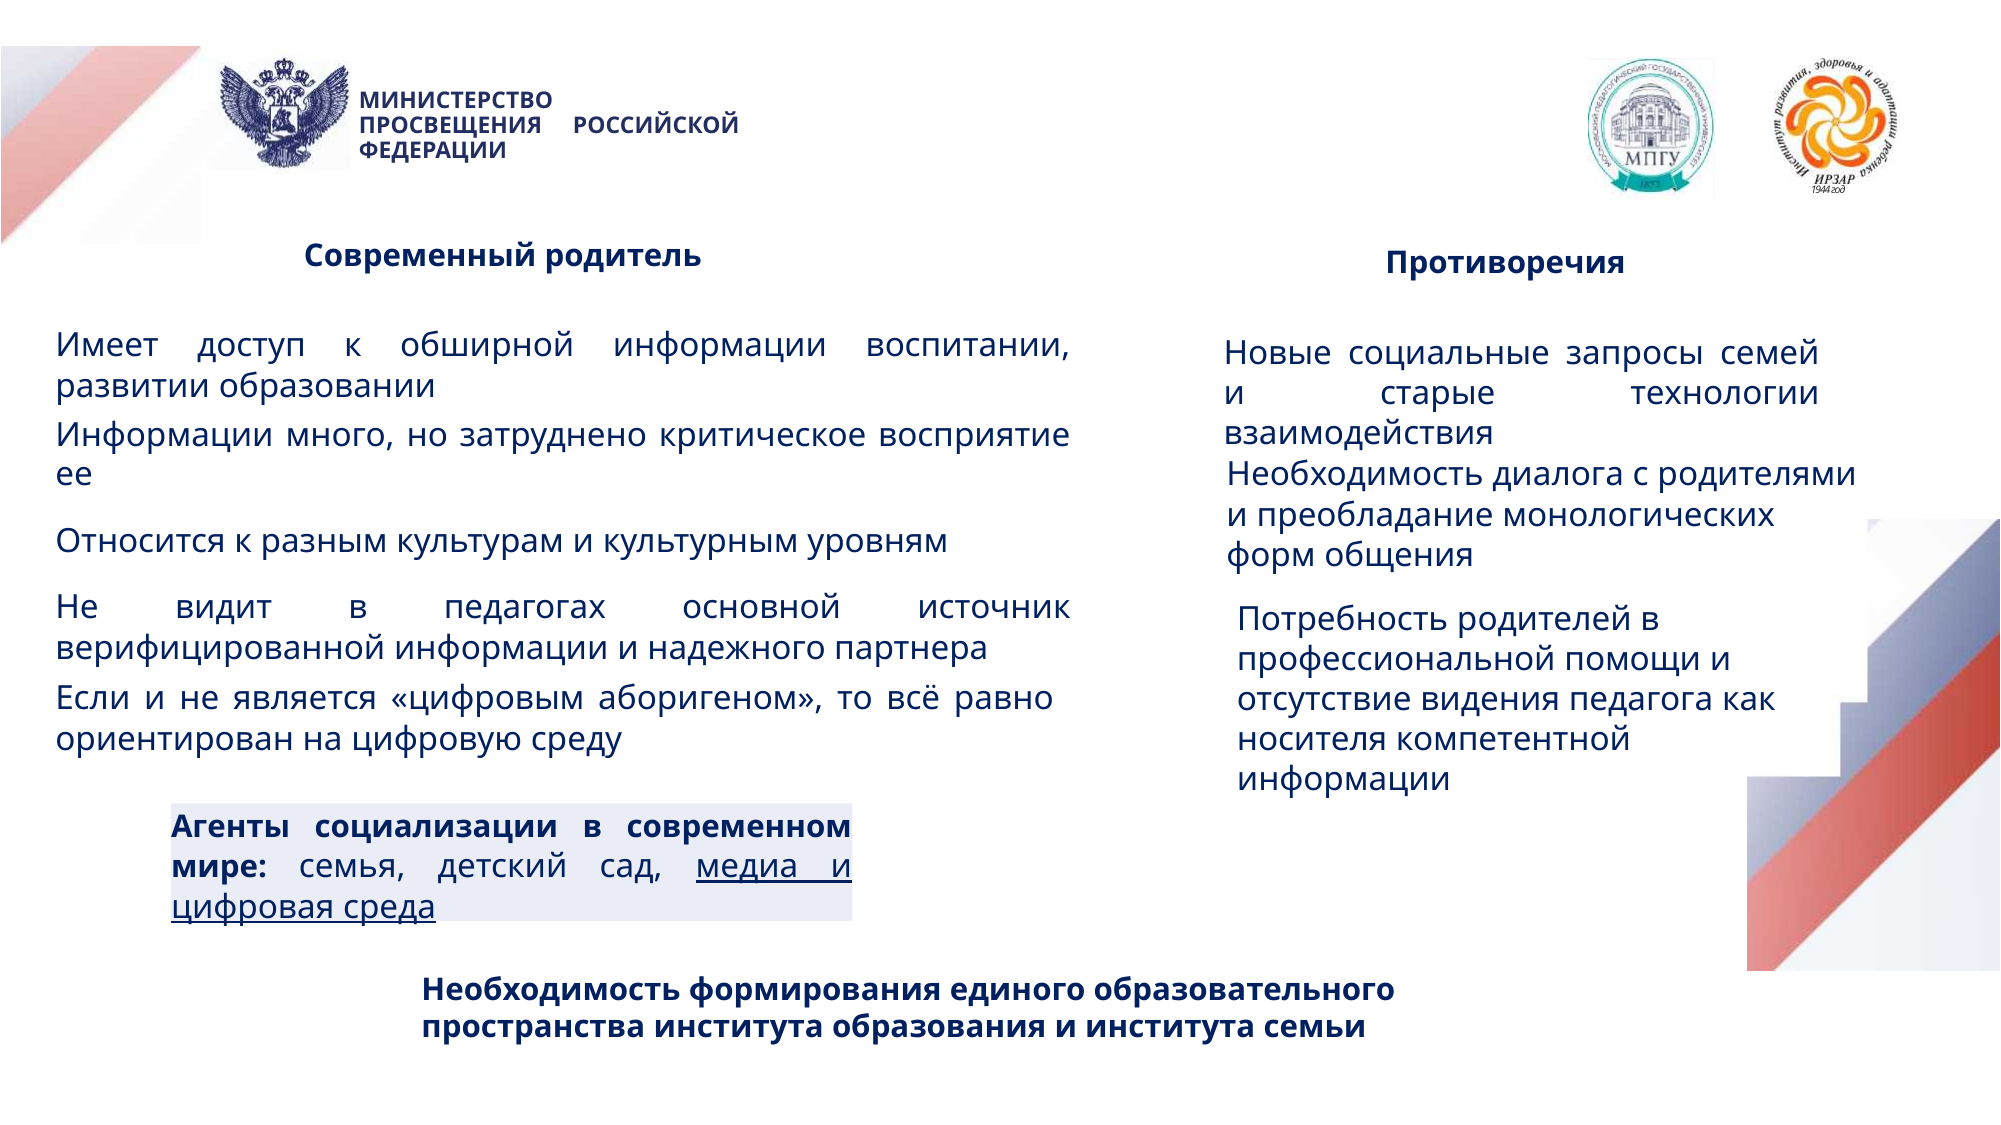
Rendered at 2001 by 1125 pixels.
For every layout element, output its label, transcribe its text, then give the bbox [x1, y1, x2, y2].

text_box Противоречия [1385, 242, 1622, 277]
text_box Необходимость диалога с родителями и преобладание монологических форм общения [1226, 452, 1866, 565]
text_box Новые социальные запросы семей и старые технологии взаимодействия [1223, 330, 1821, 411]
picture [0, 46, 350, 244]
text_box Агенты социализации в современном мире: семья, детский сад, медиа и цифровая среда [170, 803, 853, 921]
text_box Имеет доступ к обширной информации воспитании, развитии образовании Информации много, но затруднено критическое восприятие ее Относится к разным культурам и культурным уровням Не видит в педагогах основной источник верифицированной информации и надежного партнера Если и не является «цифровым аборигеном», то всё равно ориентирован на цифровую среду [55, 321, 1072, 727]
picture [1773, 57, 1898, 185]
picture [1747, 519, 2000, 972]
text_box Необходимость формирования единого образовательного пространства института образования и института семьи [421, 968, 1610, 1049]
text_box 1944 год [1810, 193, 1859, 199]
text_box Современный родитель [304, 235, 701, 274]
text_box Потребность родителей в профессиональной помощи и отсутствие видения педагога как носителя компетентной информации [1236, 597, 1742, 752]
text_box МИНИСТЕРСТВО ПРОСВЕЩЕНИЯ РОССИЙСКОЙ ФЕДЕРАЦИИ [358, 87, 740, 139]
picture [1588, 58, 1715, 200]
